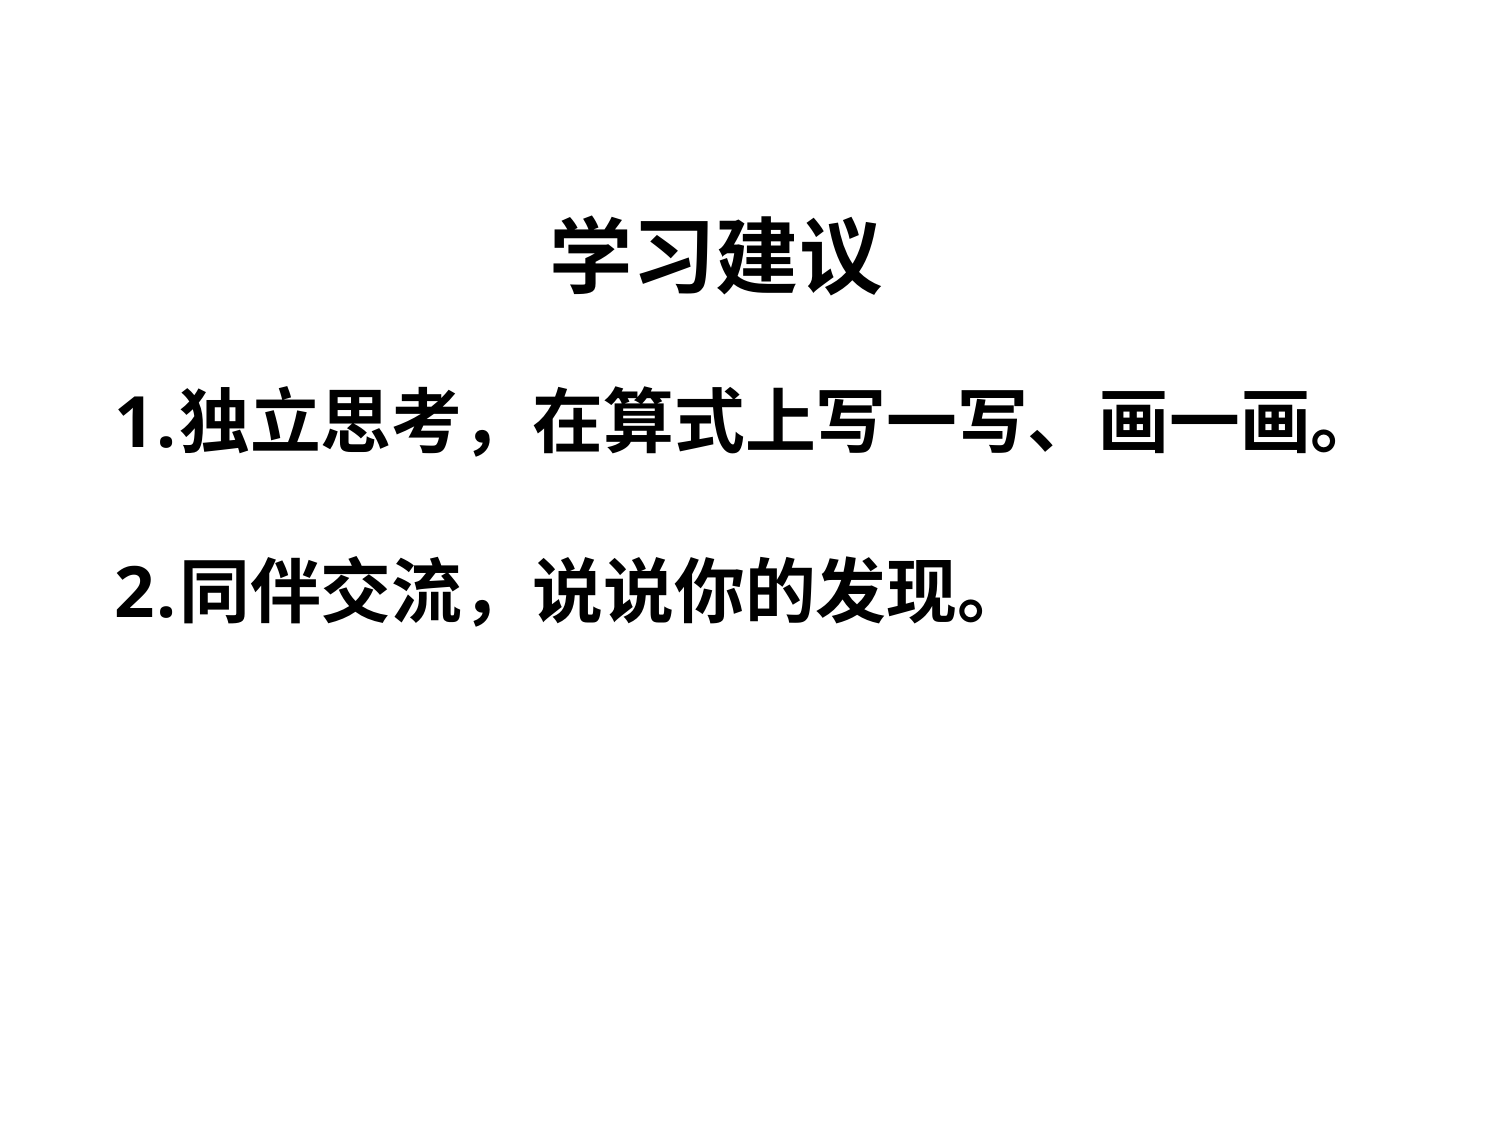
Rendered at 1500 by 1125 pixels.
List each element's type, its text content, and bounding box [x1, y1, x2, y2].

text_box 独立思考，在算式上写一写、画一画。 同伴交流，说说你的发现。 [99, 369, 1500, 640]
text_box 学习建议 [534, 197, 944, 312]
